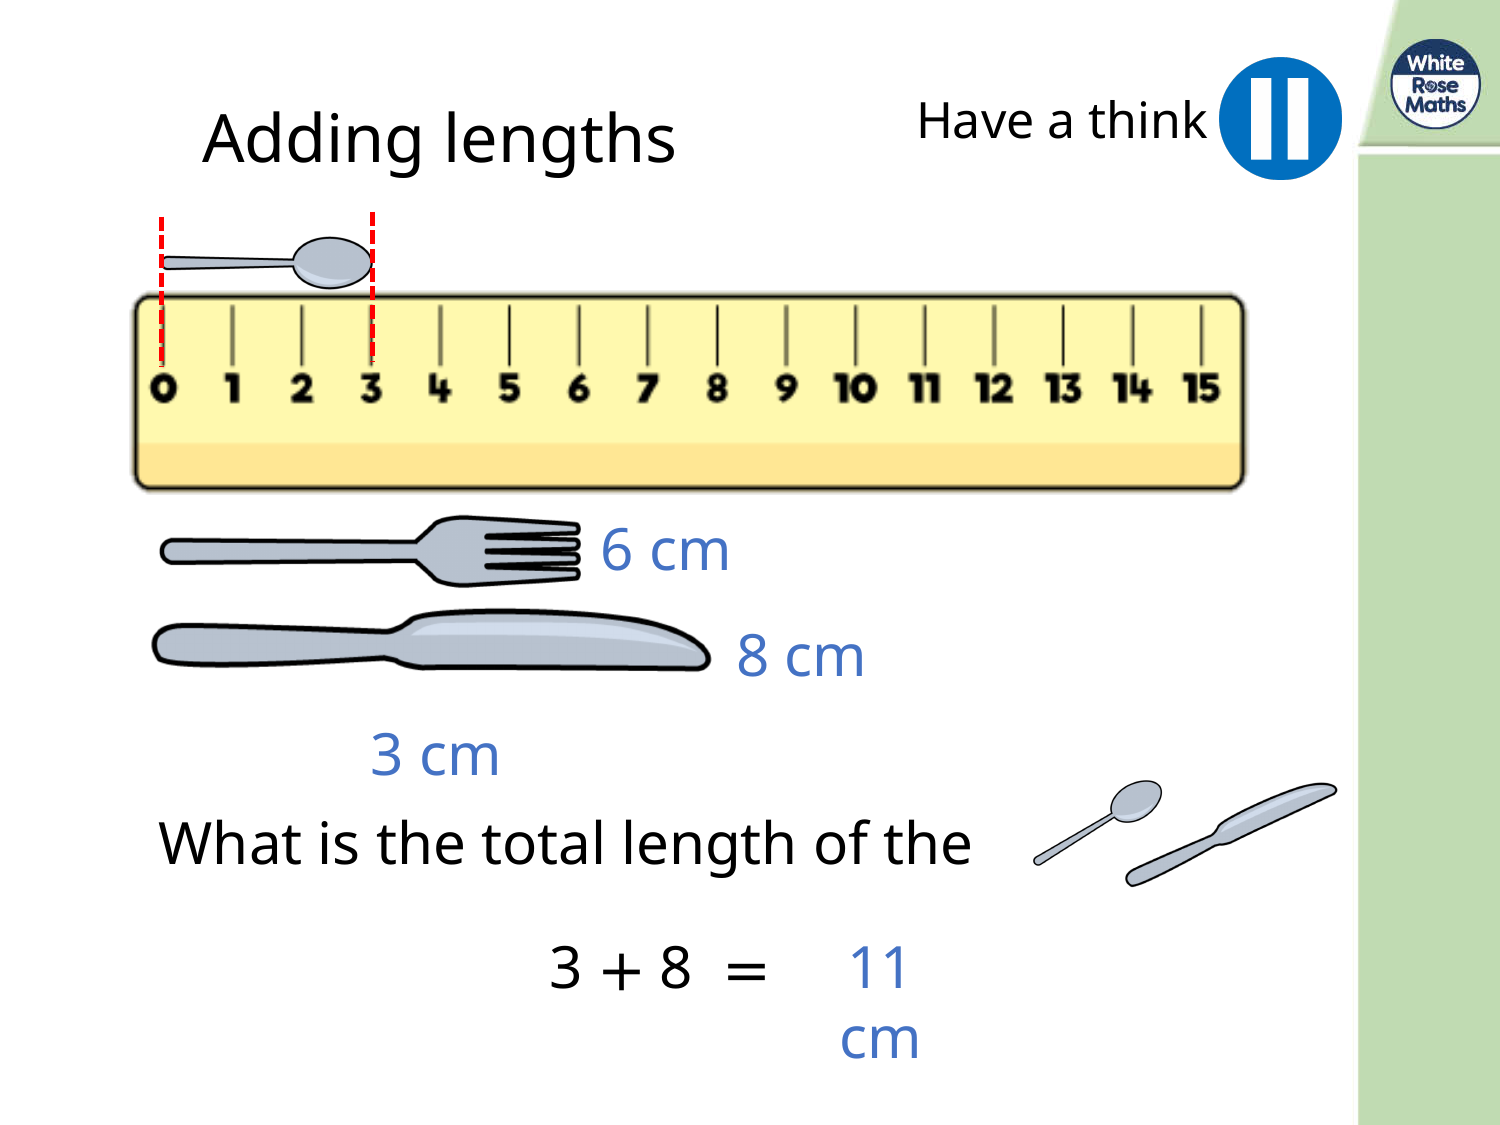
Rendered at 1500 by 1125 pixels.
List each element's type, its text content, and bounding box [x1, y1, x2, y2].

text_box 8 cm [702, 611, 902, 696]
text_box 11 cm [787, 922, 975, 1078]
picture [0, 0, 1500, 1125]
text_box What is the total length of the [67, 799, 255, 884]
text_box Adding lengths [0, 88, 947, 183]
text_box 3 + 8 = [447, 922, 787, 1008]
text_box Have a think [901, 80, 1219, 156]
text_box What is the total length of the [608, 799, 1045, 884]
text_box 6 cm [608, 509, 759, 590]
